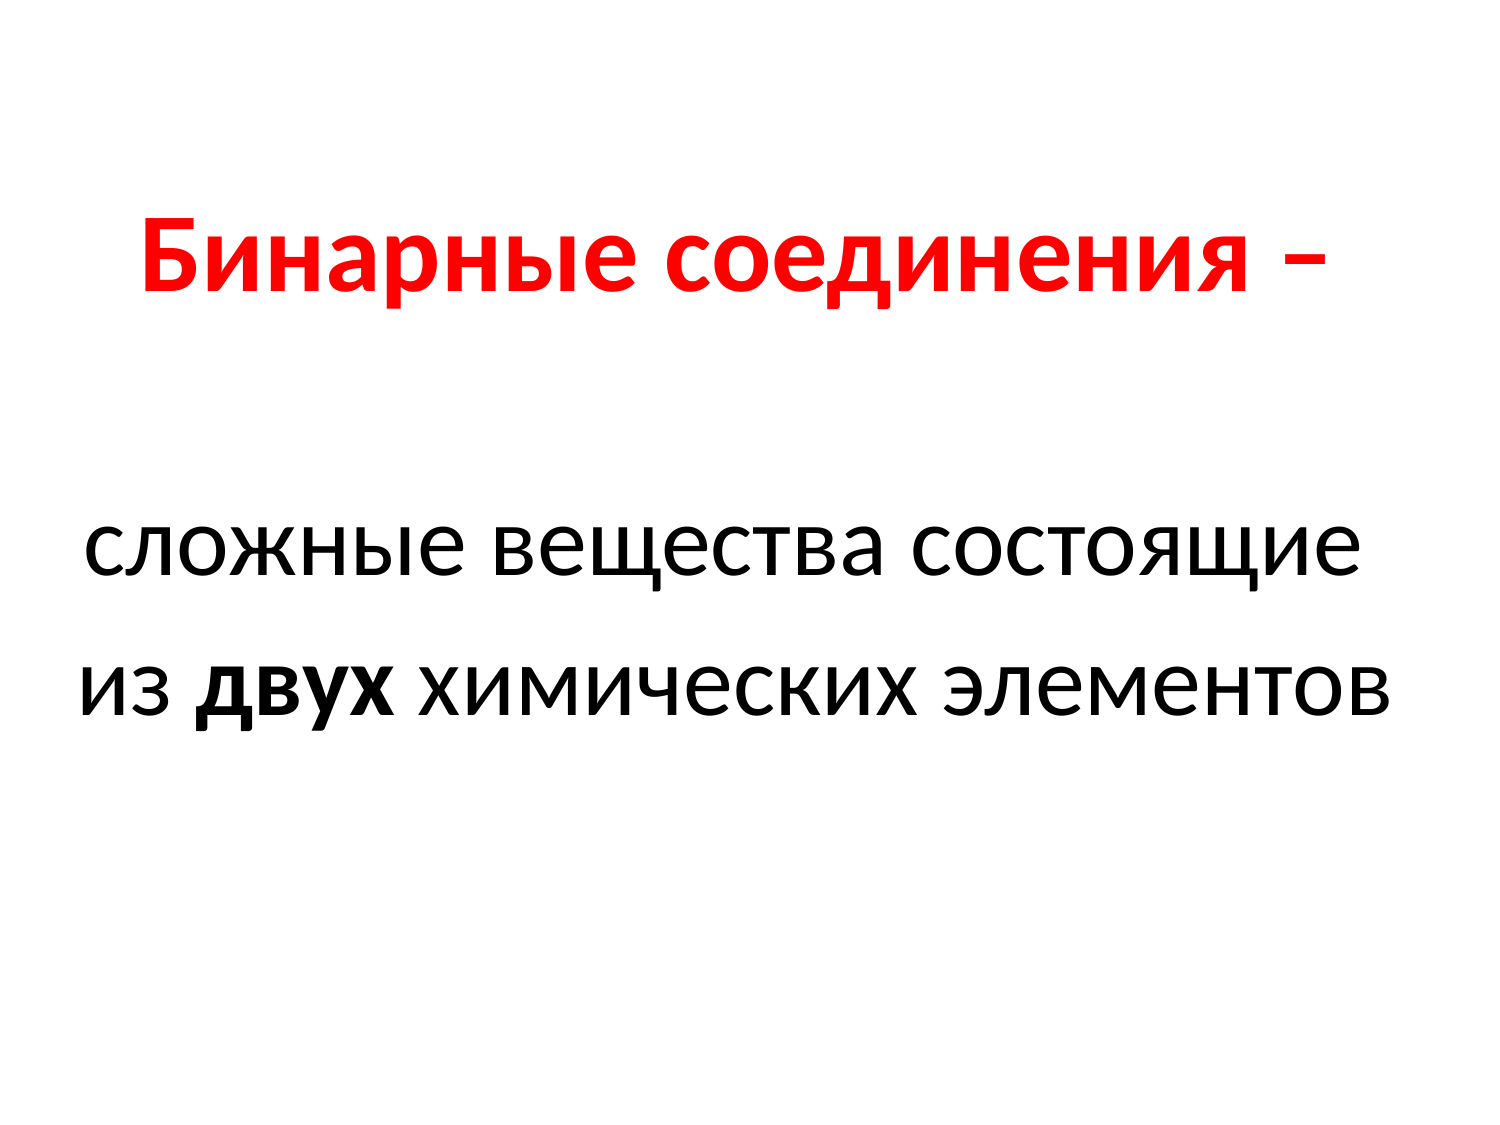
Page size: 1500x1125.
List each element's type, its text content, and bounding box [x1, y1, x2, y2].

subtitle сложные вещества состоящие из двух химических элементов [0, 468, 1471, 925]
title Бинарные соединения – [112, 125, 1388, 367]
